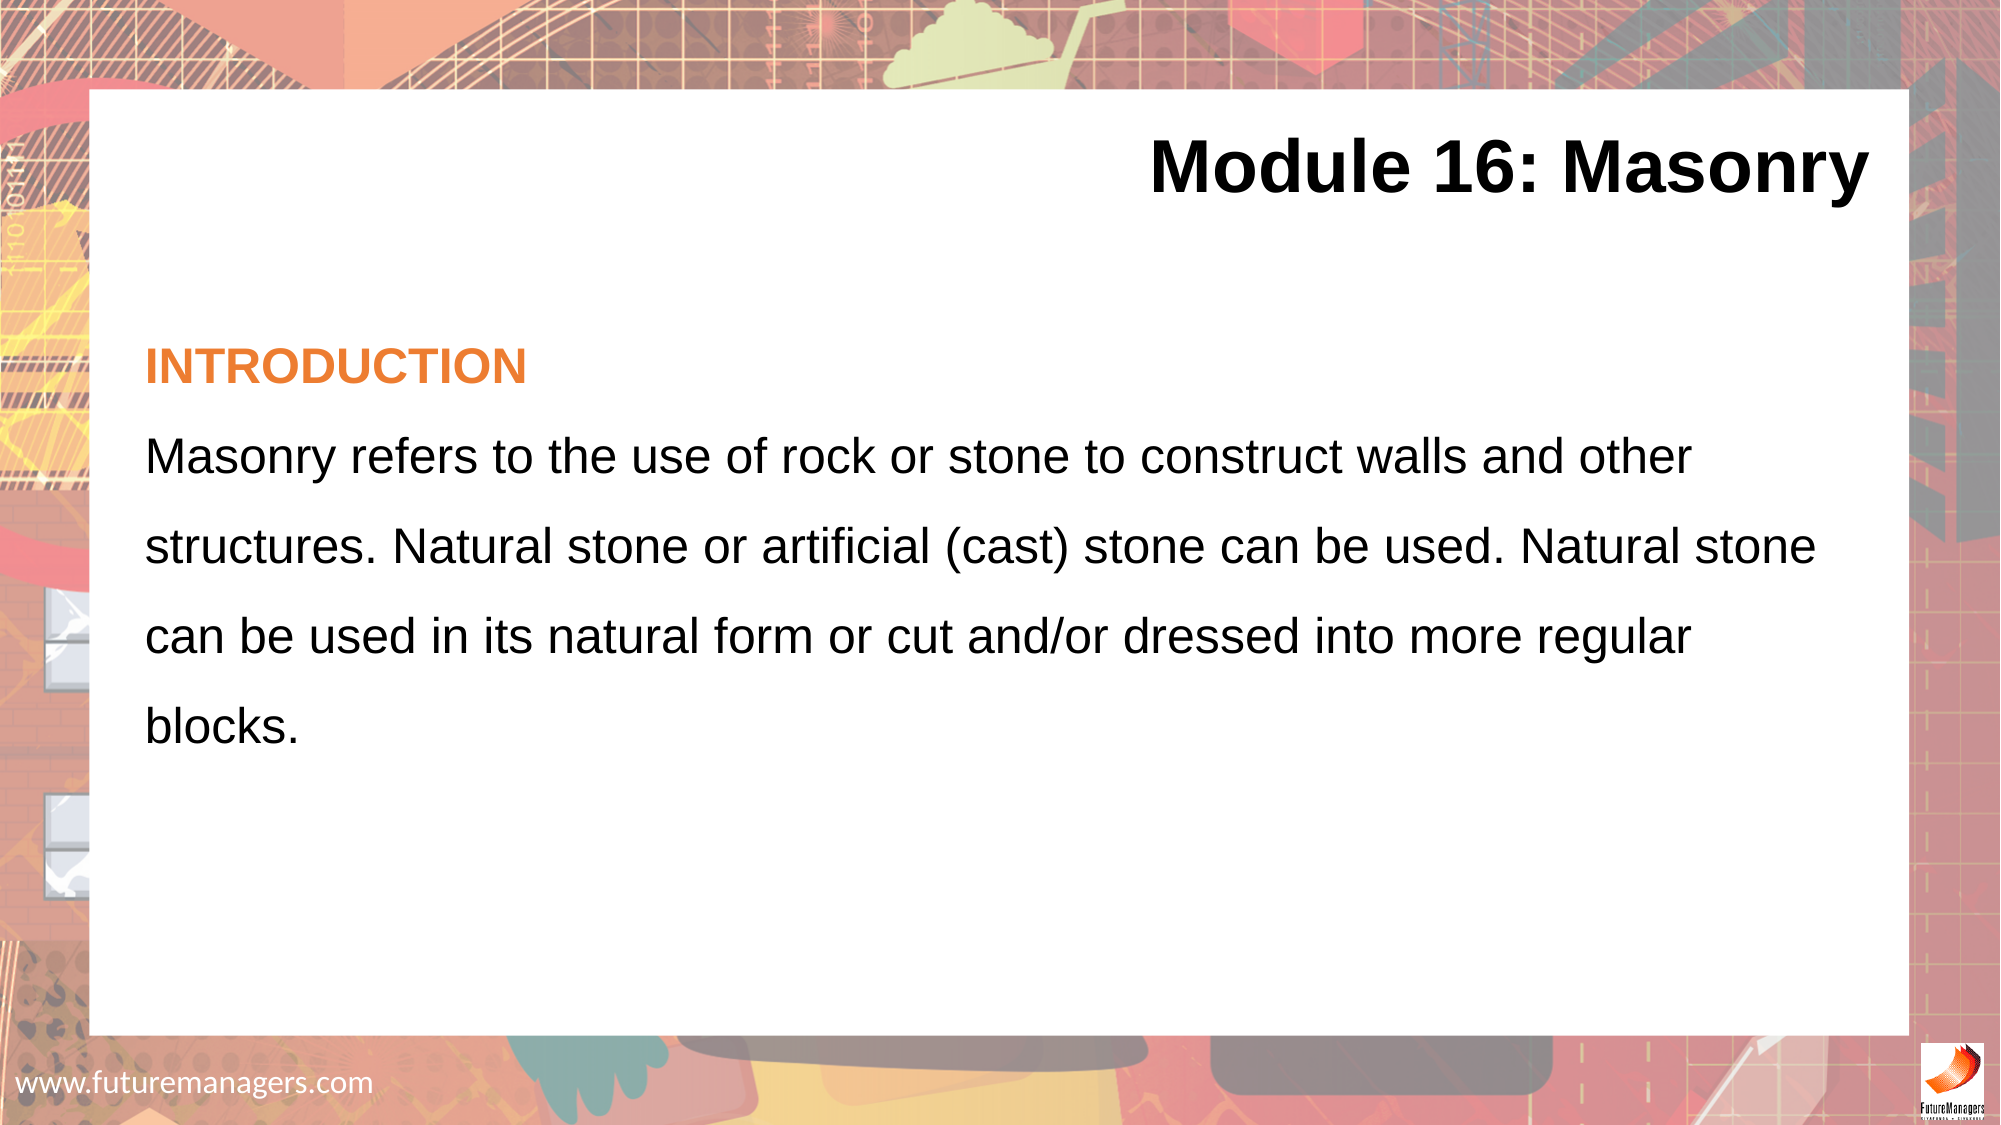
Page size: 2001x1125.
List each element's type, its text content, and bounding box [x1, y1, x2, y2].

text_box Module 16: Masonry [109, 109, 1886, 215]
text_box www.futuremanagers.com [0, 1052, 1447, 1108]
text_box INTRODUCTION Masonry refers to the use of rock or stone to construct walls and other structures. Natural stone or artificial (cast) stone can be used. Natural stone can be used in its natural form or cut and/or dressed into more regular blocks. [130, 295, 1869, 761]
text_box [88, 88, 1910, 1037]
picture [1921, 1043, 1984, 1120]
